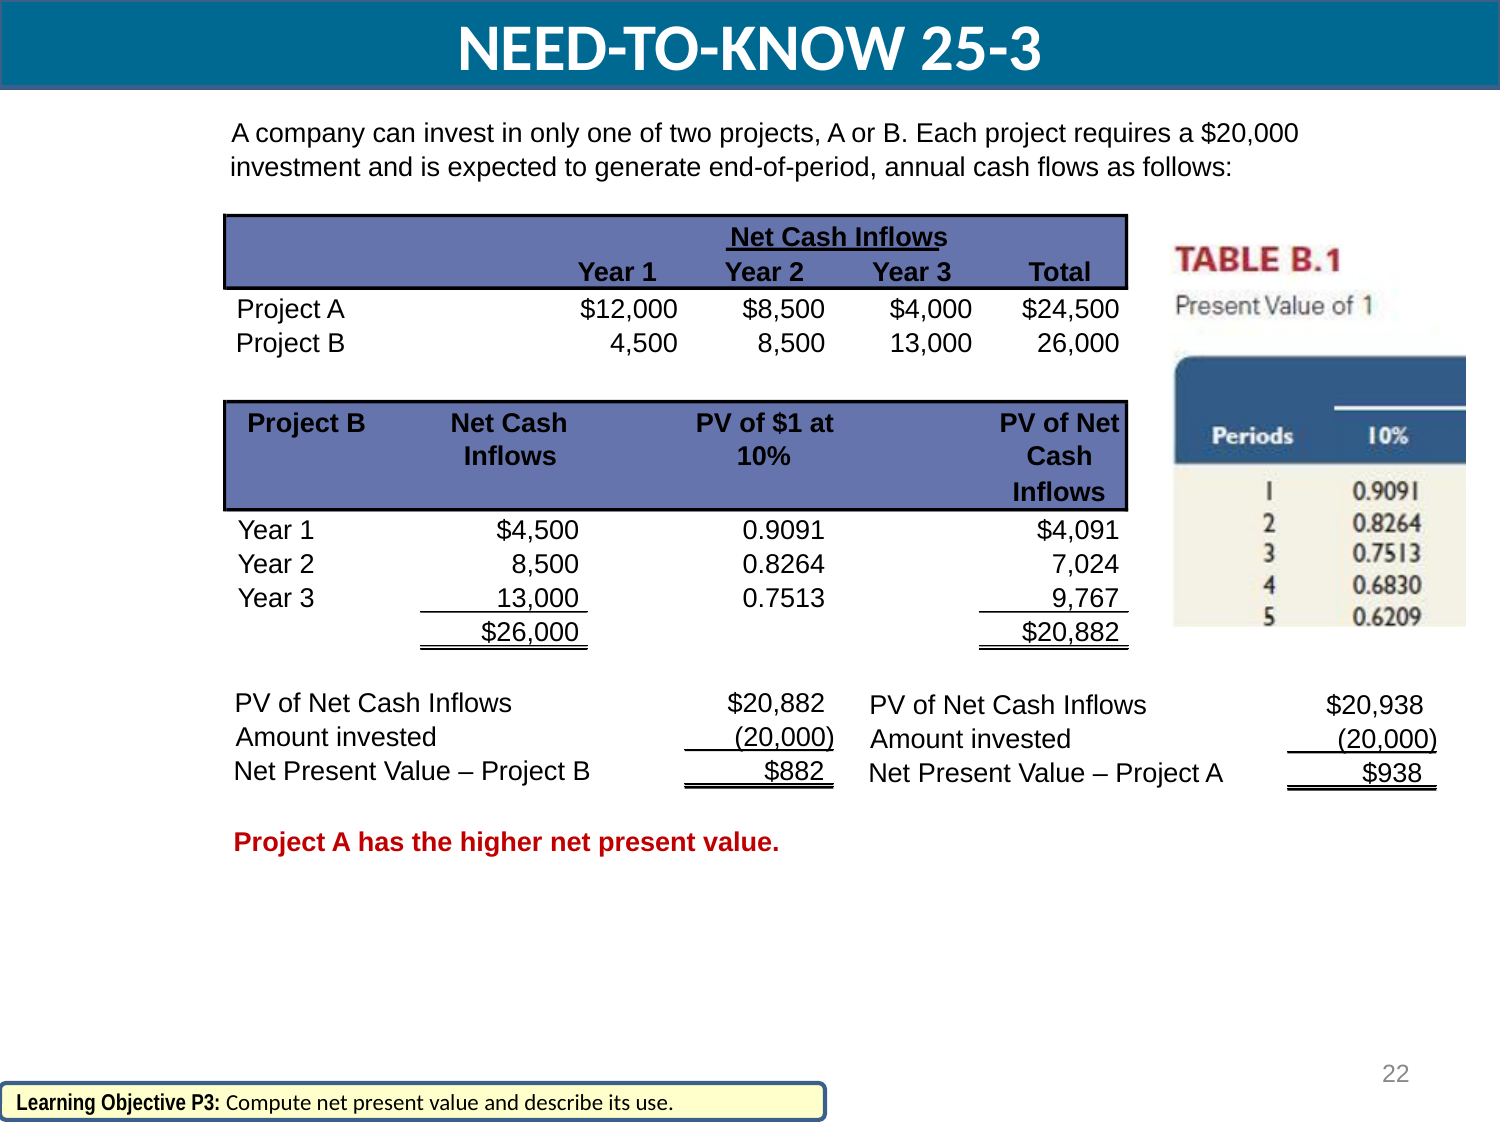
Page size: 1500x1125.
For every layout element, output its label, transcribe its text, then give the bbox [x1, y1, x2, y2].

text_box Year 2 [237, 546, 323, 580]
text_box $4,000 [889, 291, 973, 325]
text_box Inflows [1012, 474, 1106, 507]
text_box 26,000 [1037, 325, 1120, 358]
text_box Project A has the higher net present value. [233, 823, 780, 857]
text_box 7,024 [1051, 546, 1120, 580]
text_box $20,882 [1022, 614, 1120, 645]
text_box (20,000) [1337, 721, 1438, 754]
text_box Year 3 [237, 580, 323, 614]
text_box Amount invested [870, 721, 1072, 754]
text_box PV of Net Cash Inflows [869, 687, 1147, 721]
text_box [223, 399, 227, 512]
text_box Project A [236, 291, 345, 325]
text_box $20,882 [727, 685, 826, 718]
text_box [1124, 404, 1129, 508]
text_box [223, 213, 227, 290]
text_box Net Present Value – Project B [233, 753, 591, 786]
text_box Inflows [464, 438, 558, 472]
text_box $882 [764, 753, 825, 783]
text_box Year 1 [237, 512, 323, 546]
text_box 4,500 [610, 325, 678, 358]
text_box 0.7513 [742, 580, 826, 614]
text_box investment and is expected to generate end-of-period, annual cash flows as follows: [229, 149, 1232, 183]
text_box Net Cash [450, 404, 576, 438]
text_box [725, 247, 940, 251]
picture [1167, 237, 1467, 635]
text_box (20,000) [734, 719, 836, 752]
text_box 9,767 [1051, 580, 1120, 611]
text_box Net Cash Inflows [730, 218, 949, 252]
text_box $8,500 [742, 291, 826, 325]
text_box $4,091 [1037, 512, 1120, 546]
text_box [227, 218, 1124, 286]
text_box 0.9091 [742, 512, 826, 546]
slide_number 22 [1074, 1042, 1425, 1103]
text_box NEED-TO-KNOW 25-3 [0, 0, 1500, 89]
text_box [226, 508, 1129, 512]
text_box PV of Net [999, 404, 1124, 438]
text_box 13,000 [496, 580, 580, 611]
text_box [226, 213, 1129, 218]
text_box 10% [736, 438, 792, 472]
text_box 13,000 [889, 325, 973, 358]
text_box $4,500 [496, 512, 580, 546]
text_box $20,938 [1326, 687, 1424, 721]
text_box PV of Net Cash Inflows [234, 685, 513, 718]
text_box Cash [1026, 438, 1101, 472]
text_box $24,500 [1022, 291, 1120, 325]
text_box $12,000 [580, 291, 679, 325]
text_box [226, 286, 1129, 290]
text_box A company can invest in only one of two projects, A or B. Each project requires a $20,000 [231, 115, 1299, 149]
text_box [227, 404, 1124, 508]
text_box Year 2 [724, 254, 812, 286]
text_box Project B [235, 325, 346, 358]
text_box Year 3 [872, 254, 960, 286]
text_box 0.8264 [742, 546, 826, 580]
text_box [1124, 218, 1129, 286]
text_box $938 [1362, 754, 1423, 785]
text_box Year 1 [577, 254, 665, 286]
text_box $26,000 [481, 614, 580, 645]
text_box 8,500 [511, 546, 580, 580]
text_box [226, 399, 1129, 404]
text_box 8,500 [757, 325, 826, 358]
text_box Amount invested [235, 719, 437, 752]
text_box Total [1028, 254, 1092, 286]
text_box Net Present Value – Project A [868, 754, 1224, 788]
text_box PV of $1 at [695, 404, 842, 438]
text_box Learning Objective P3: Compute net present value and describe its use. [0, 1083, 825, 1120]
text_box Project B [247, 404, 367, 438]
